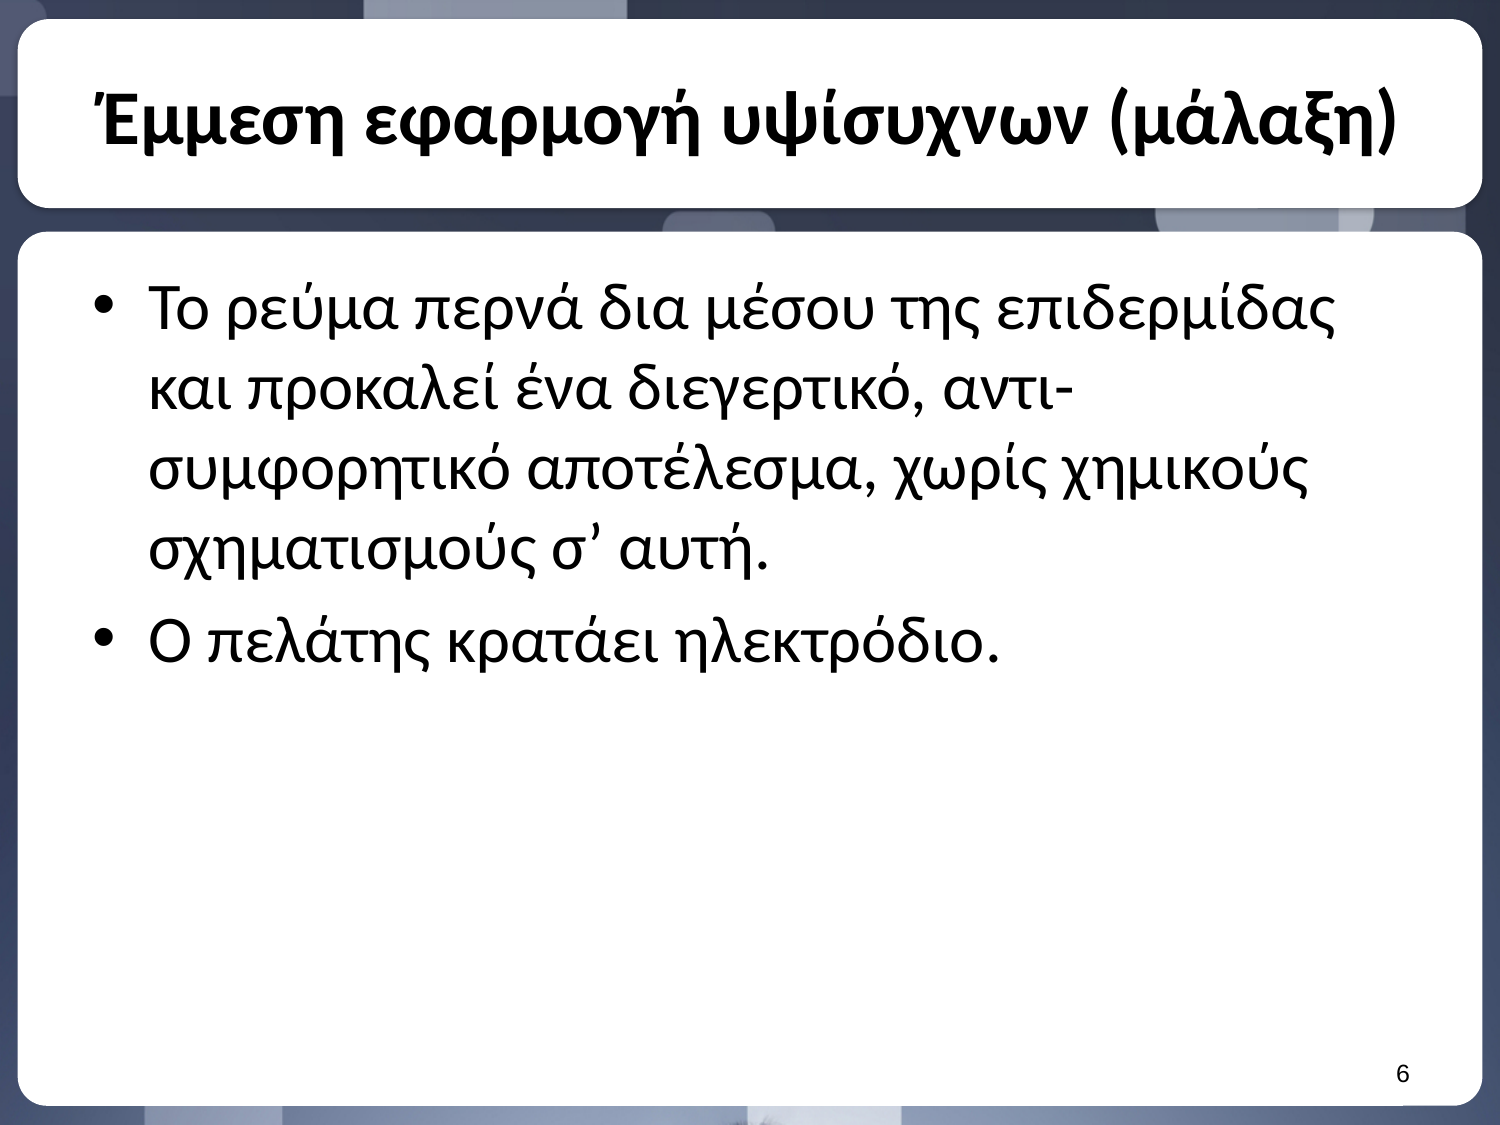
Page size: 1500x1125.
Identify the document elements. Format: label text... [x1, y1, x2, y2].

picture [0, 0, 1500, 1125]
title Έμμεση εφαρμογή υψίσυχνων (μάλαξη) [76, 19, 1427, 209]
slide_number 5 [1074, 1042, 1425, 1103]
list Το ρεύμα περνά δια μέσου της επιδερμίδας και προκαλεί ένα διεγερτικό, αντι-συμφορητικό αποτέλεσμα, χωρίς χημικούς σχηματισμούς σ’ αυτή. Ο πελάτης κρατάει ηλεκτρόδιο. [77, 255, 1428, 1106]
